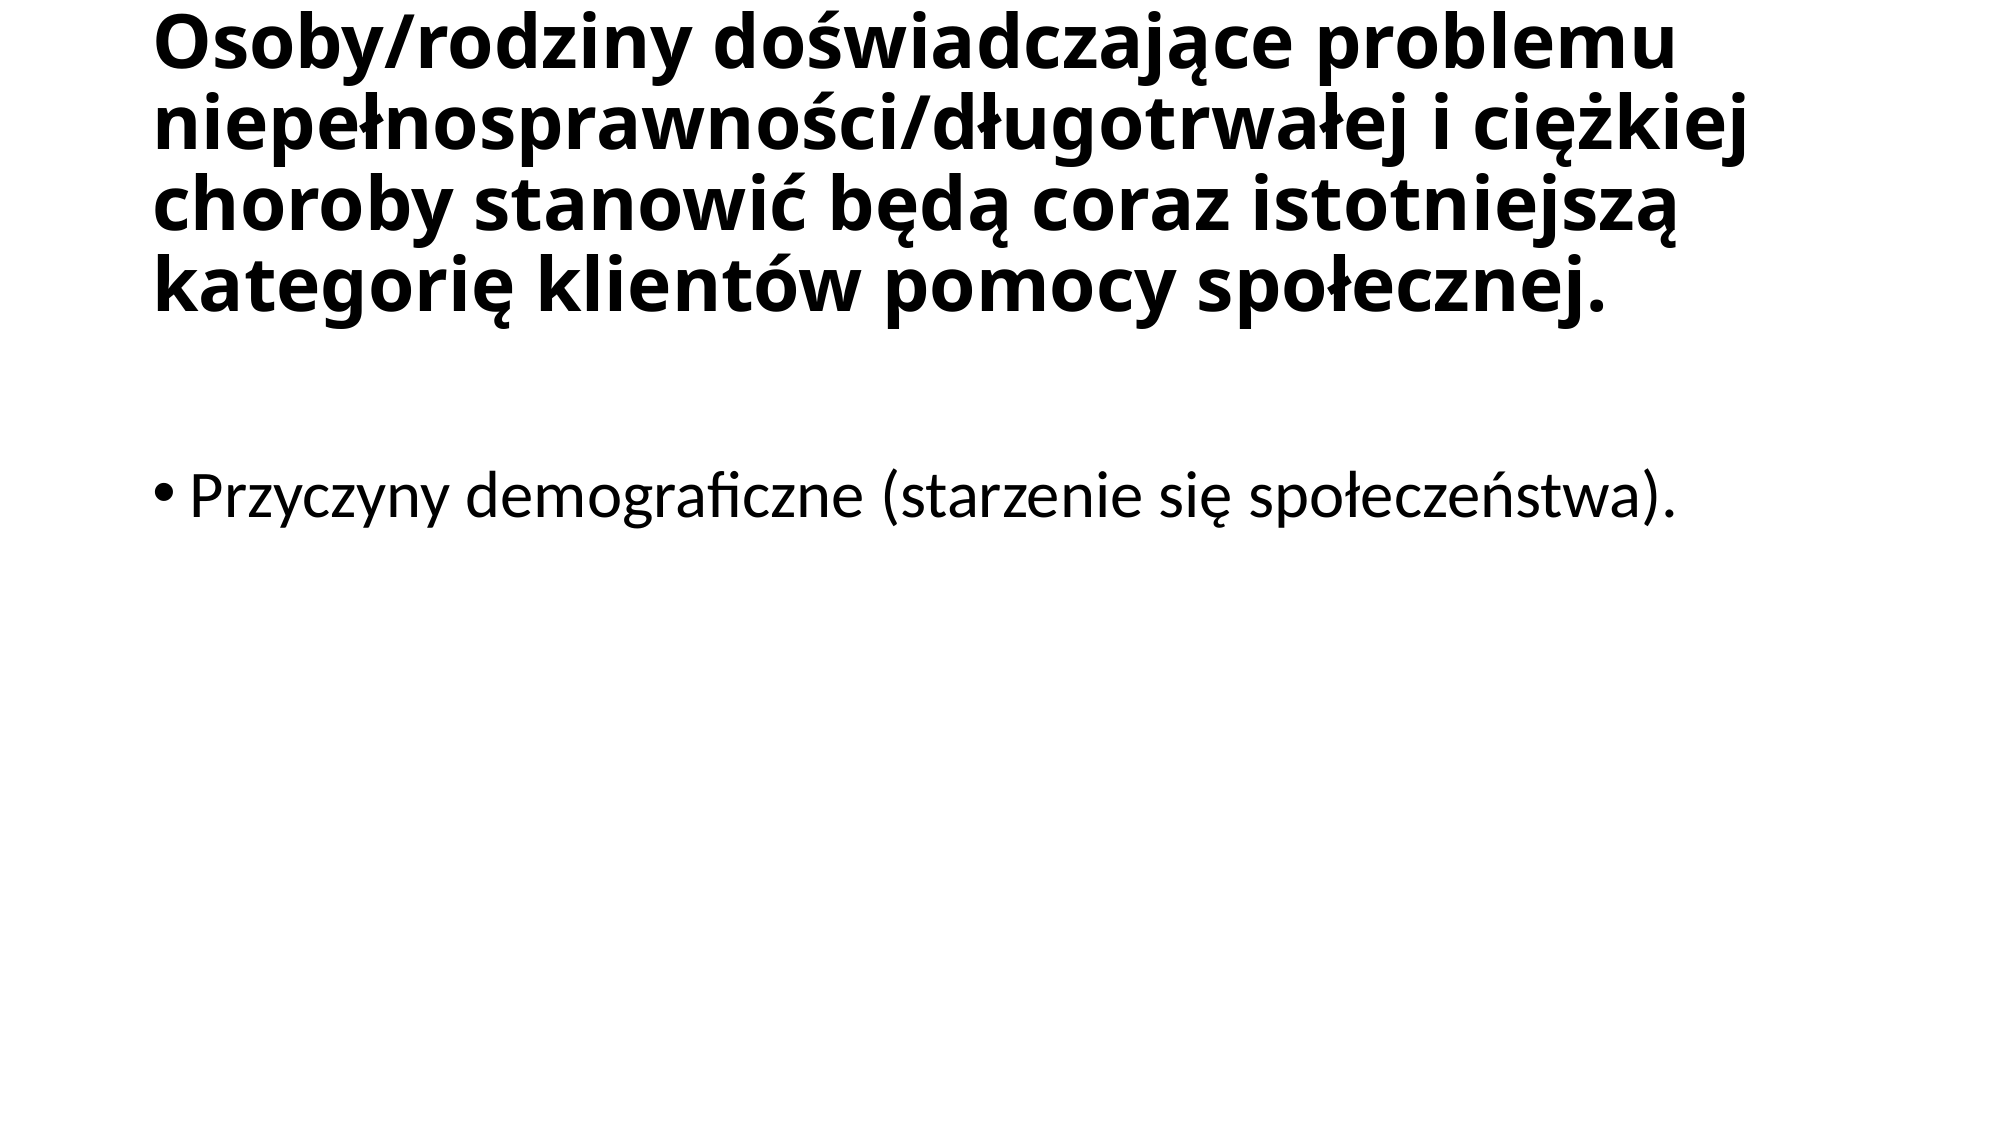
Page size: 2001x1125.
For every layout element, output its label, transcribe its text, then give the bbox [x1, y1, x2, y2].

list Przyczyny demograficzne (starzenie się społeczeństwa). [137, 361, 1863, 1014]
title Osoby/rodziny doświadczające problemu niepełnosprawności/długotrwałej i ciężkiej choroby stanowić będą coraz istotniejszą kategorię klientów pomocy społecznej. [137, 59, 1863, 361]
